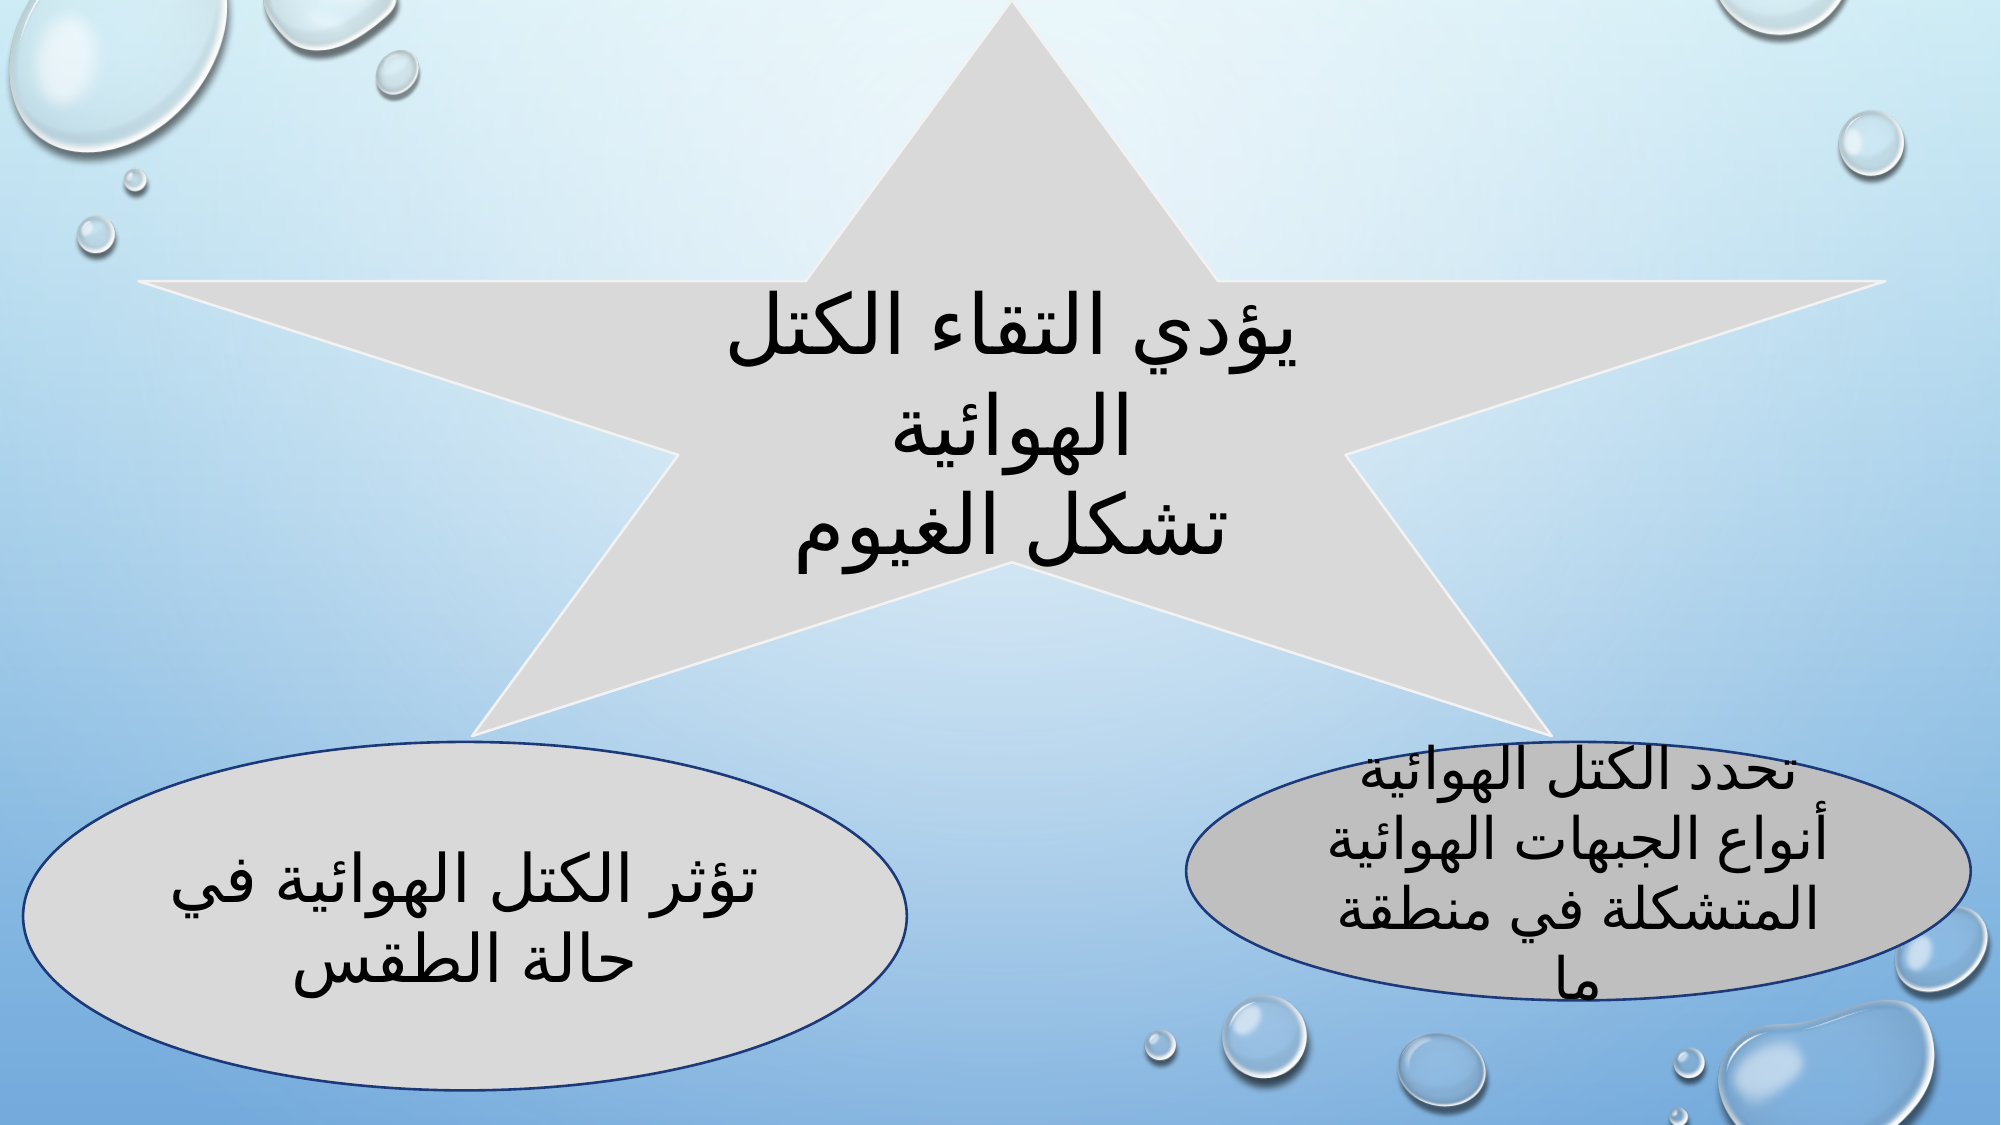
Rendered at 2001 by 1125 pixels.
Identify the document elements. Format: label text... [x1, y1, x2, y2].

text_box تحدد الكتل الهوائية أنواع الجبهات الهوائية المتشكلة في منطقة ما [1184, 740, 1973, 1002]
text_box يؤدي التقاء الكتل الهوائية تشكل الغيوم [137, 0, 1887, 738]
text_box تؤثر الكتل الهوائية في حالة الطقس [21, 740, 909, 1092]
picture [0, 0, 2000, 1125]
